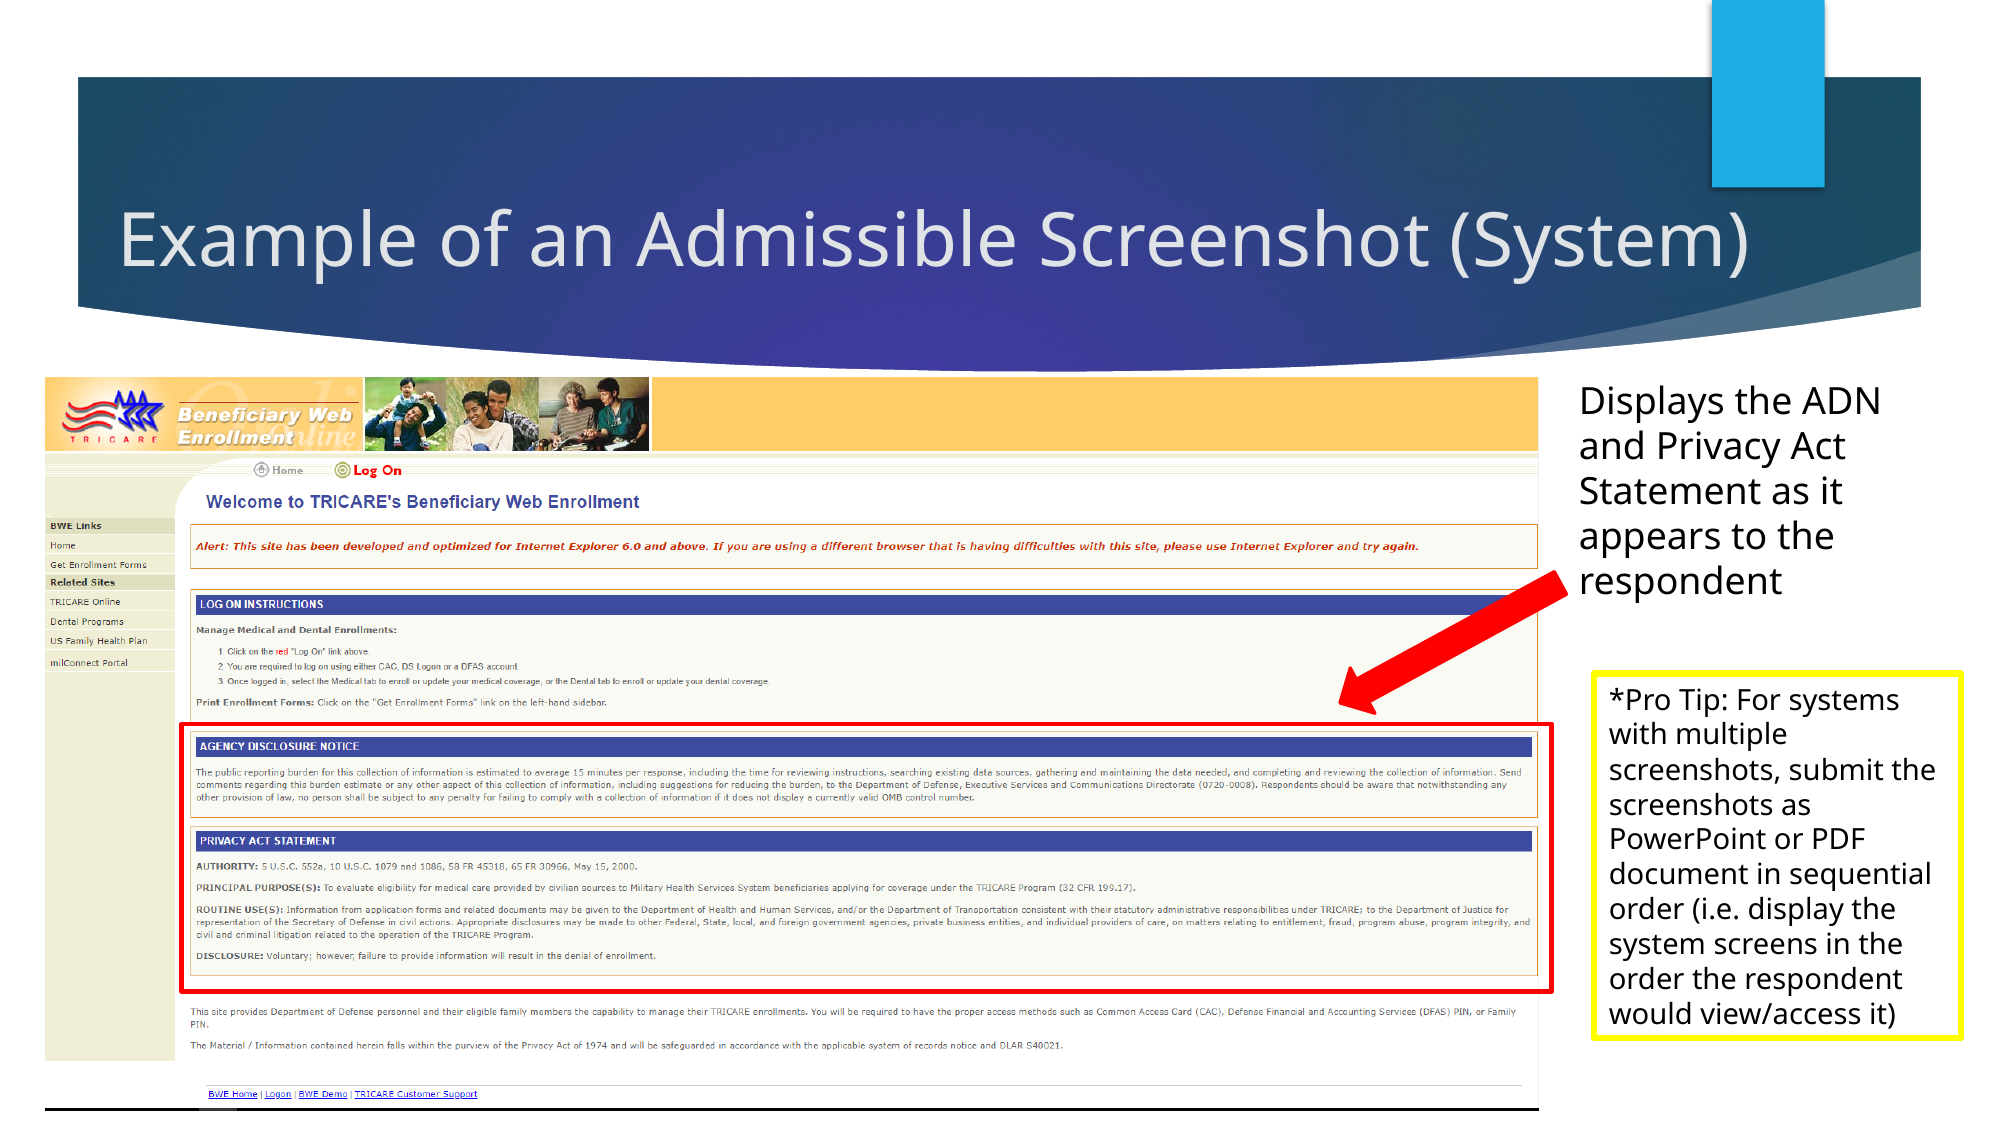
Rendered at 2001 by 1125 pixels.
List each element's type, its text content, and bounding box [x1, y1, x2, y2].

title Example of an Admissible Screenshot (System) [102, 152, 1895, 320]
text_box [1543, 722, 1553, 993]
text_box Displays the ADN and Privacy Act Statement as it appears to the respondent [1564, 369, 1922, 610]
text_box *Pro Tip: For systems with multiple screenshots, submit the screenshots as PowerPoint or PDF document in sequential order (i.e. display the system screens in the order the respondent would view/access it) [1594, 673, 1961, 1038]
picture [44, 377, 1539, 1111]
text_box [1543, 570, 1569, 609]
